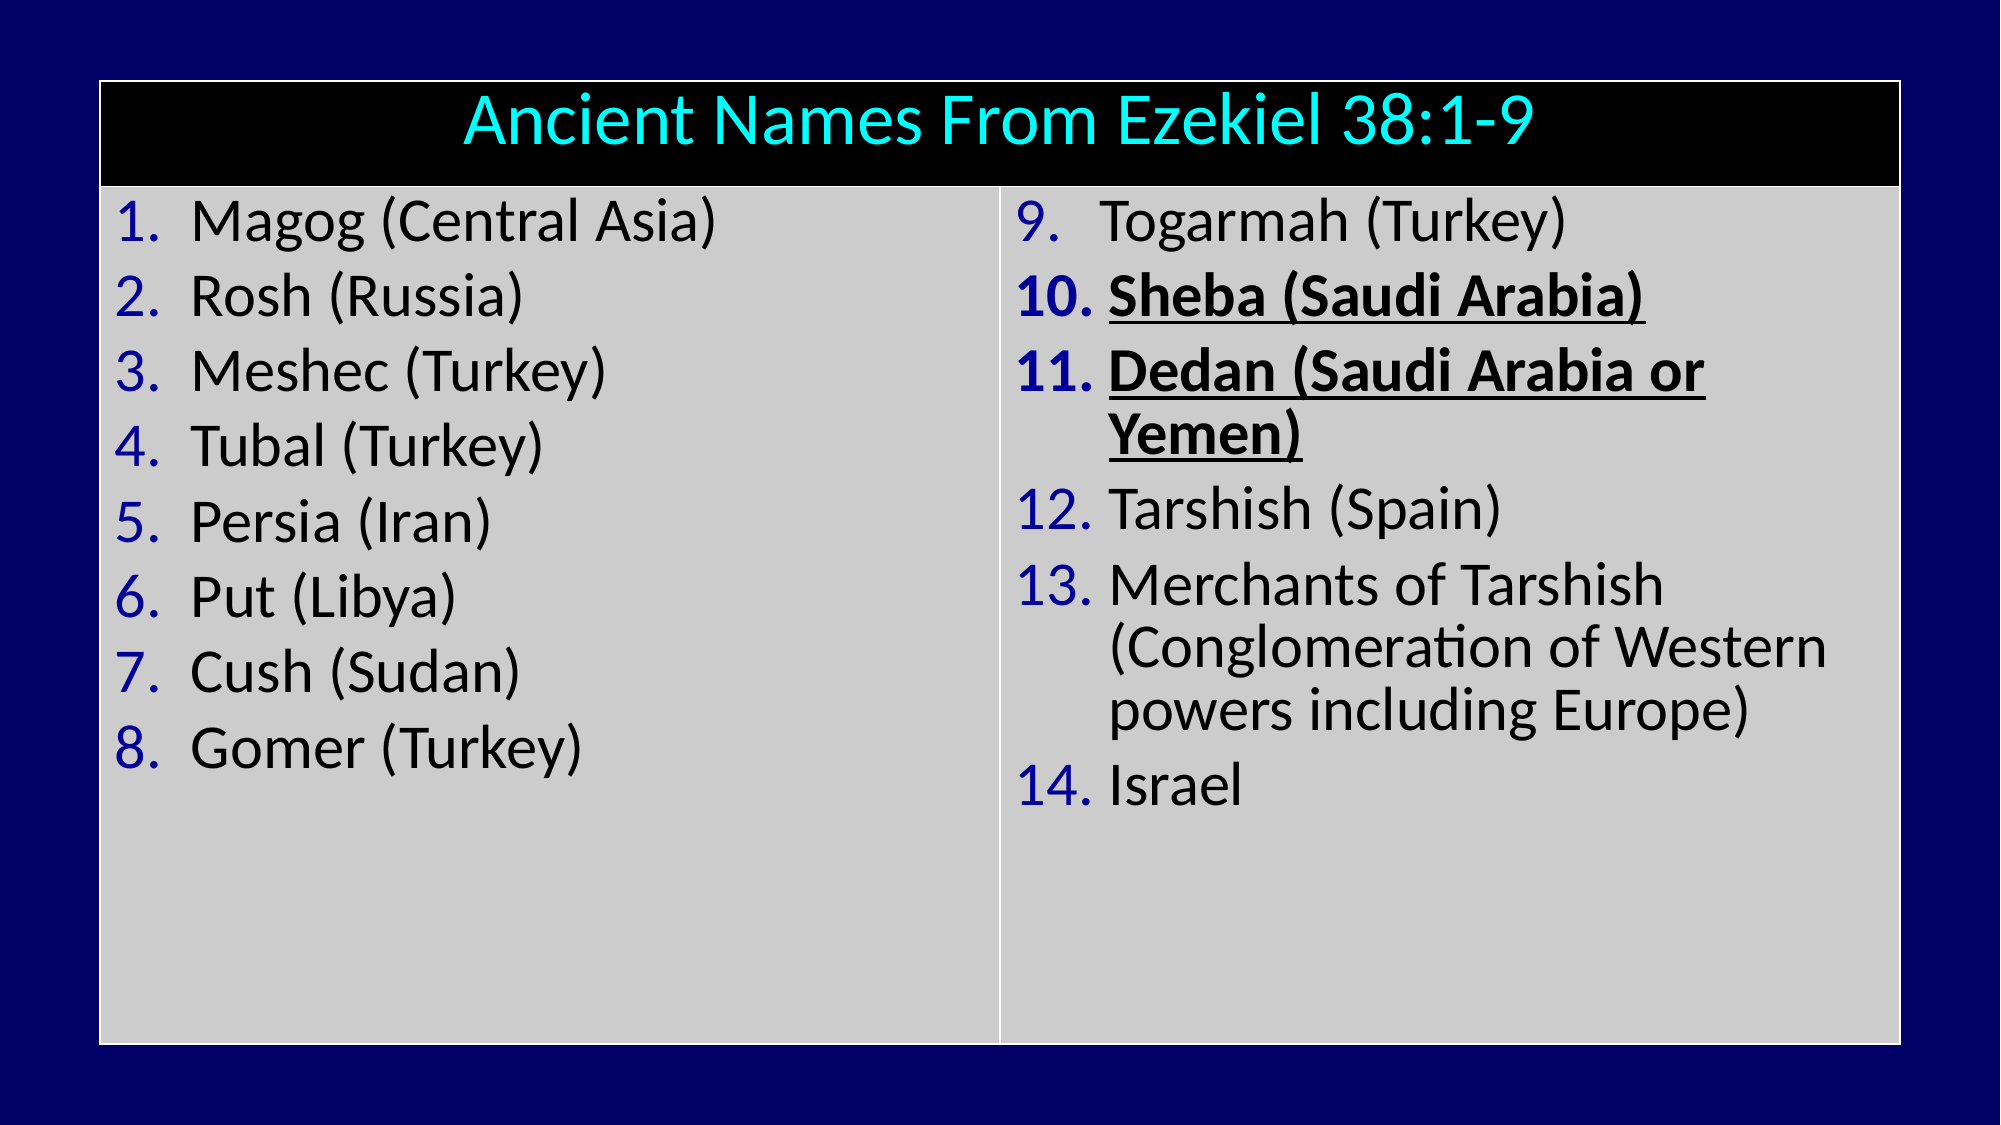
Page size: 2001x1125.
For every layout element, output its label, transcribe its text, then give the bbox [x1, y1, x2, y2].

table_header Ancient Names From Ezekiel 38:1-9 [101, 82, 1899, 186]
table_cell Magog (Central Asia) Rosh (Russia) Meshec (Turkey) Tubal (Turkey) Persia (Iran) Put (Libya) Cush (Sudan) Gomer (Turkey) [101, 187, 999, 1043]
table_cell Togarmah (Turkey) Sheba (Saudi Arabia) Dedan (Saudi Arabia or Yemen) Tarshish (Spain) Merchants of Tarshish (Conglomeration of Western powers including Europe) Israel [1001, 187, 1899, 1043]
